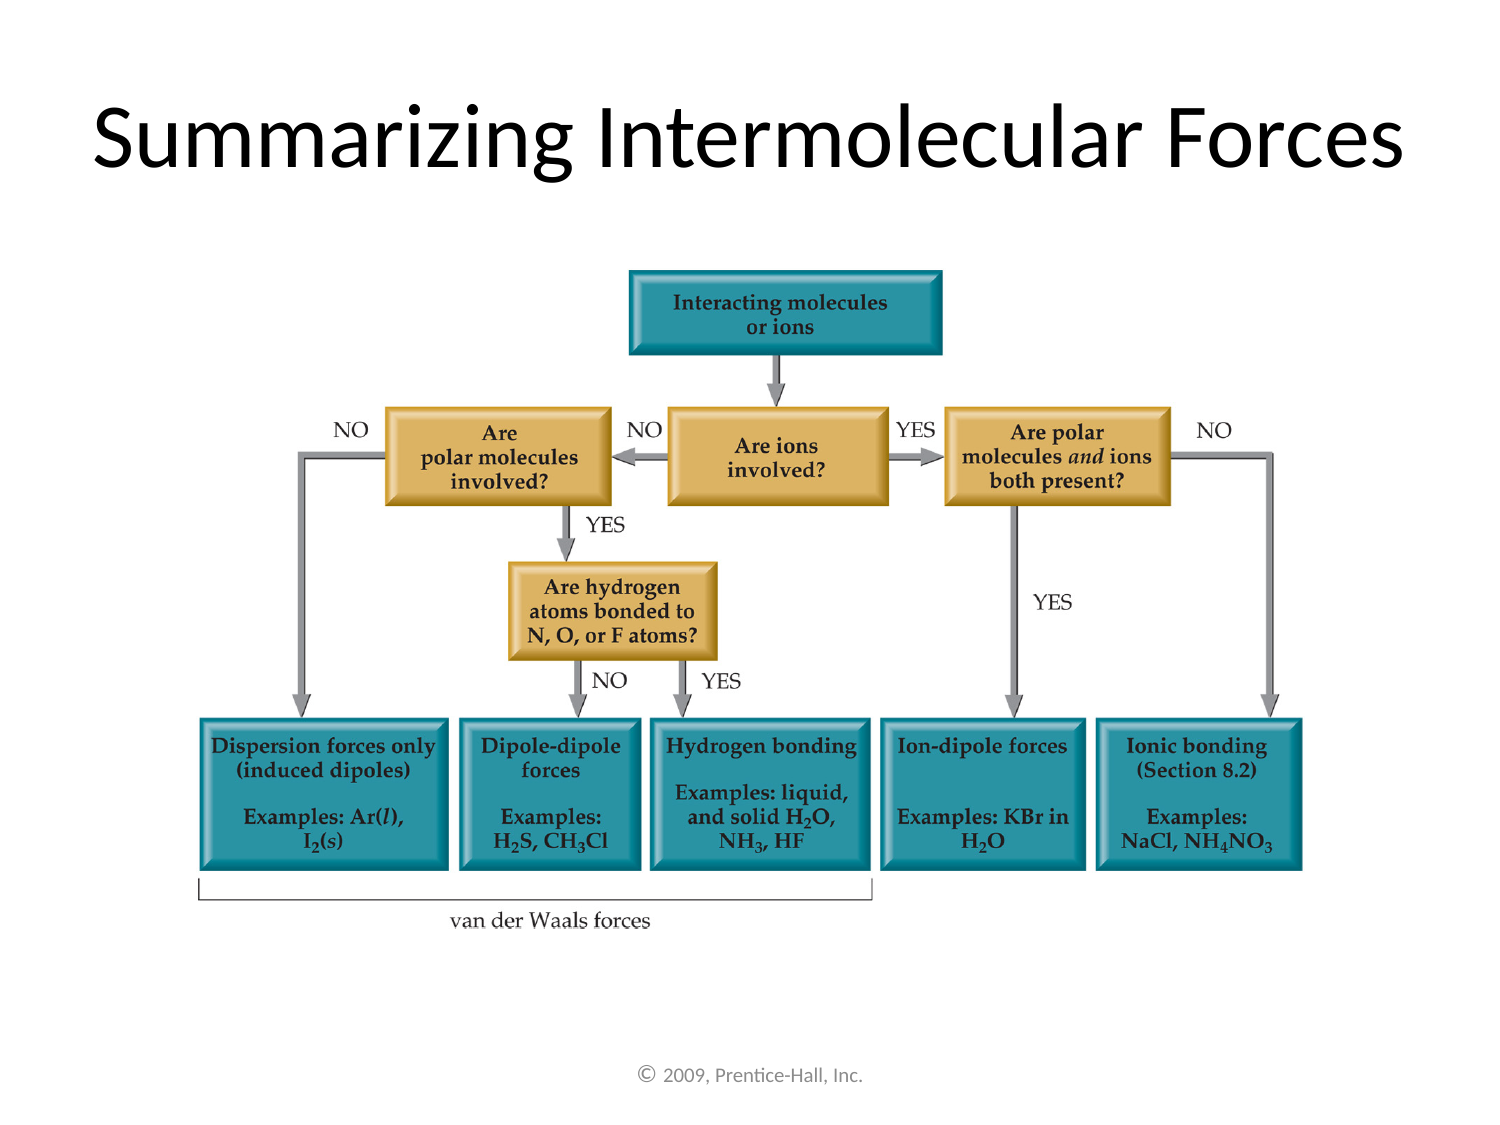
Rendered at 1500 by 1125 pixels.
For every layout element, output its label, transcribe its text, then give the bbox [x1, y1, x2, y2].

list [190, 262, 1310, 938]
footer © 2009, Prentice-Hall, Inc. [512, 1042, 988, 1103]
title Summarizing Intermolecular Forces [0, 37, 1500, 225]
